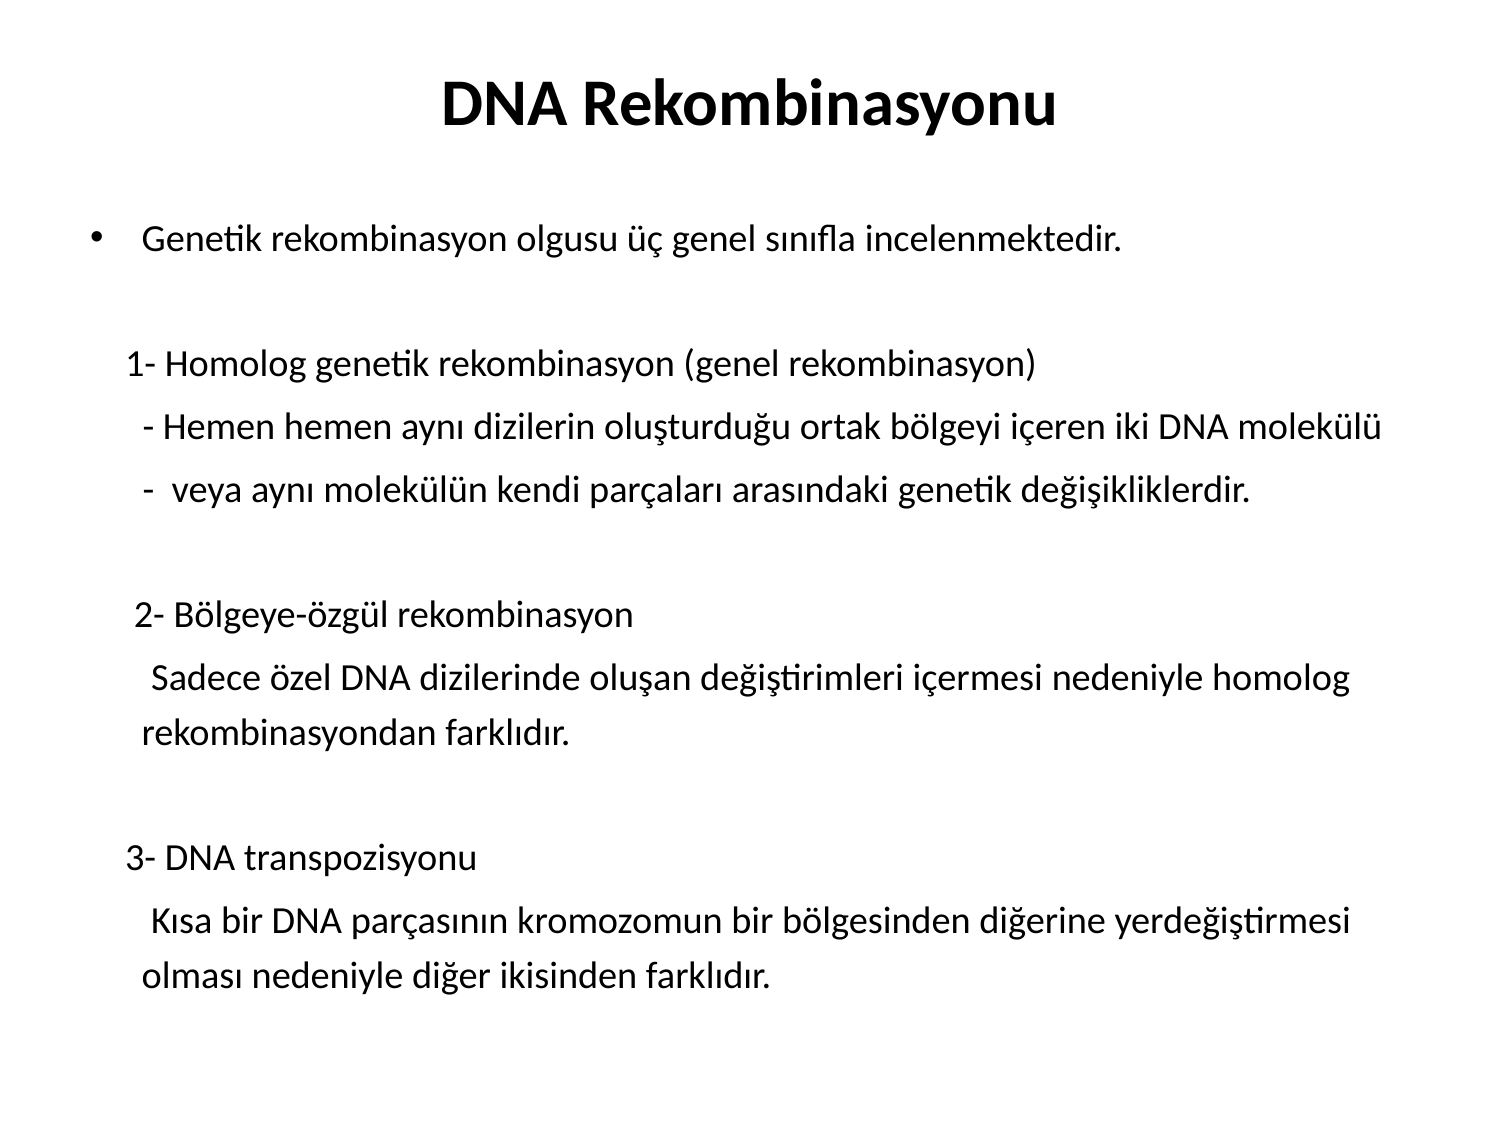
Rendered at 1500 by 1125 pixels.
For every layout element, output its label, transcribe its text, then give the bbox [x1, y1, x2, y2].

title DNA Rekombinasyonu [75, 45, 1425, 196]
list Genetik rekombinasyon olgusu üç genel sınıfla incelenmektedir. 1- Homolog genetik rekombinasyon (genel rekombinasyon) - Hemen hemen aynı dizilerin oluşturduğu ortak bölgeyi içeren iki DNA molekülü - veya aynı molekülün kendi parçaları arasındaki genetik değişikliklerdir. 2- Bölgeye-özgül rekombinasyon Sadece özel DNA dizilerinde oluşan değiştirimleri içermesi nedeniyle homolog rekombinasyondan farklıdır. 3- DNA transpozisyonu Kısa bir DNA parçasının kromozomun bir bölgesinden diğerine yerdeğiştirmesi olması nedeniyle diğer ikisinden farklıdır. [75, 196, 1425, 1047]
